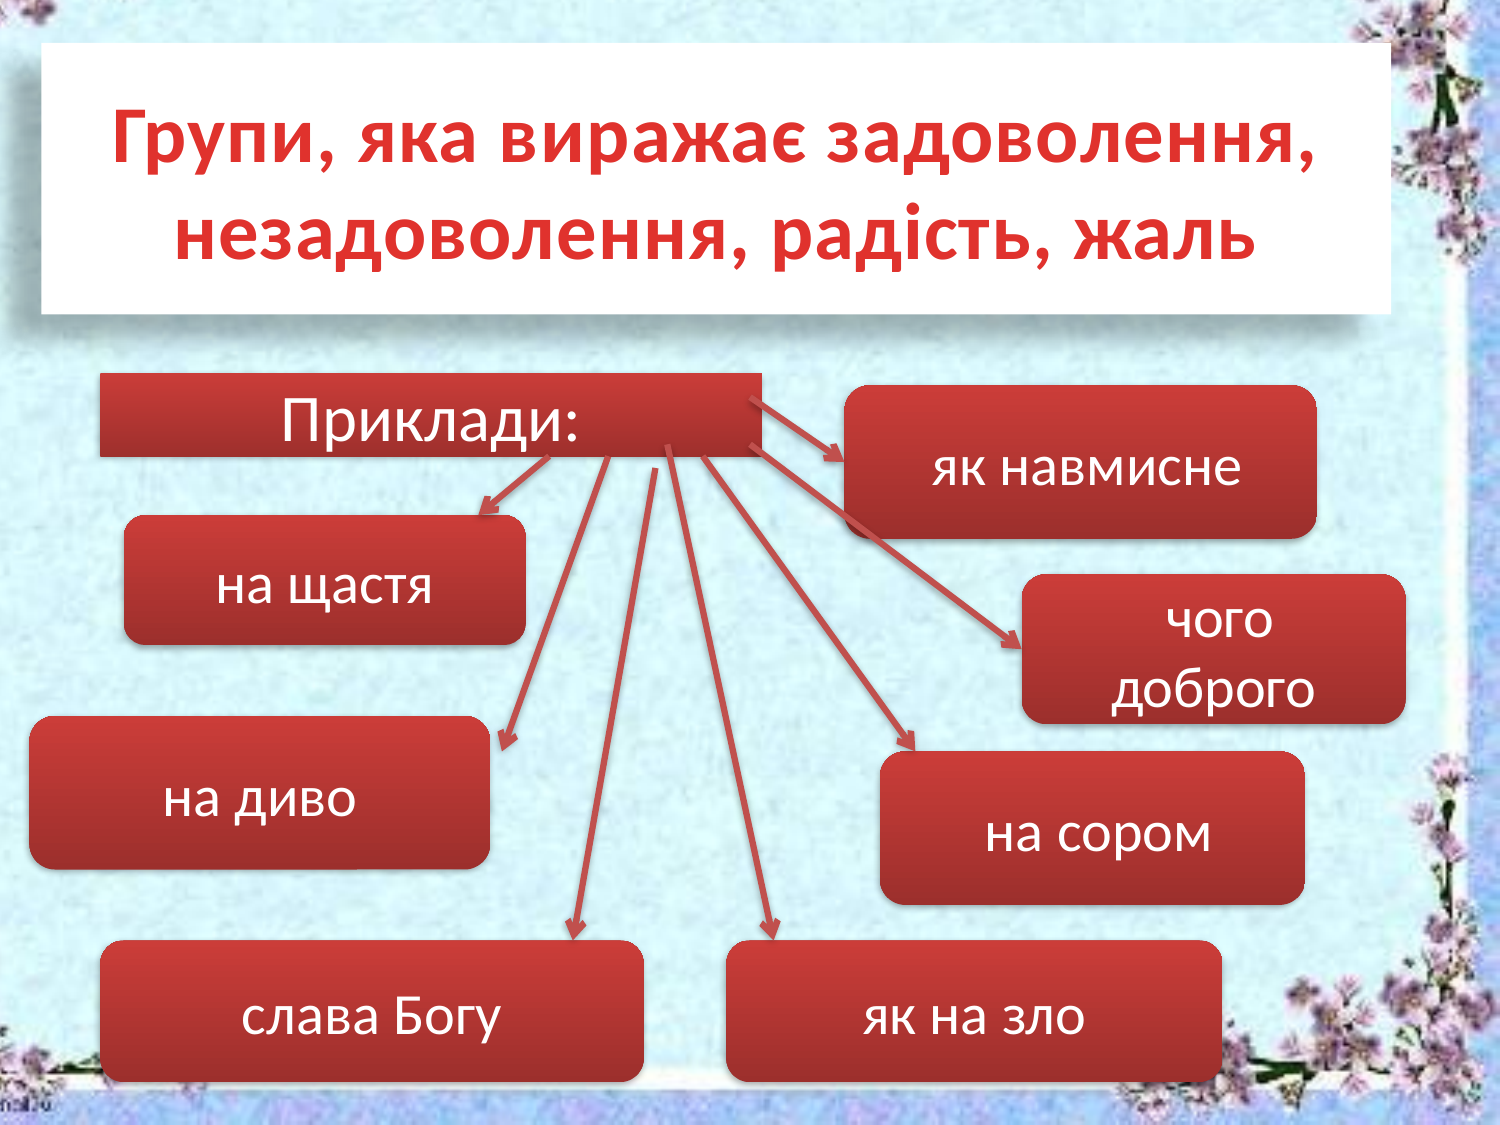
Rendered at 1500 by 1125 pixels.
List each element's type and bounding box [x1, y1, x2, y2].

text_box [477, 455, 500, 516]
text_box [501, 455, 609, 752]
text_box [666, 444, 774, 941]
text_box [702, 455, 916, 752]
text_box [749, 396, 845, 463]
text_box [572, 467, 656, 941]
text_box [749, 444, 1022, 650]
picture [0, 0, 1500, 1125]
